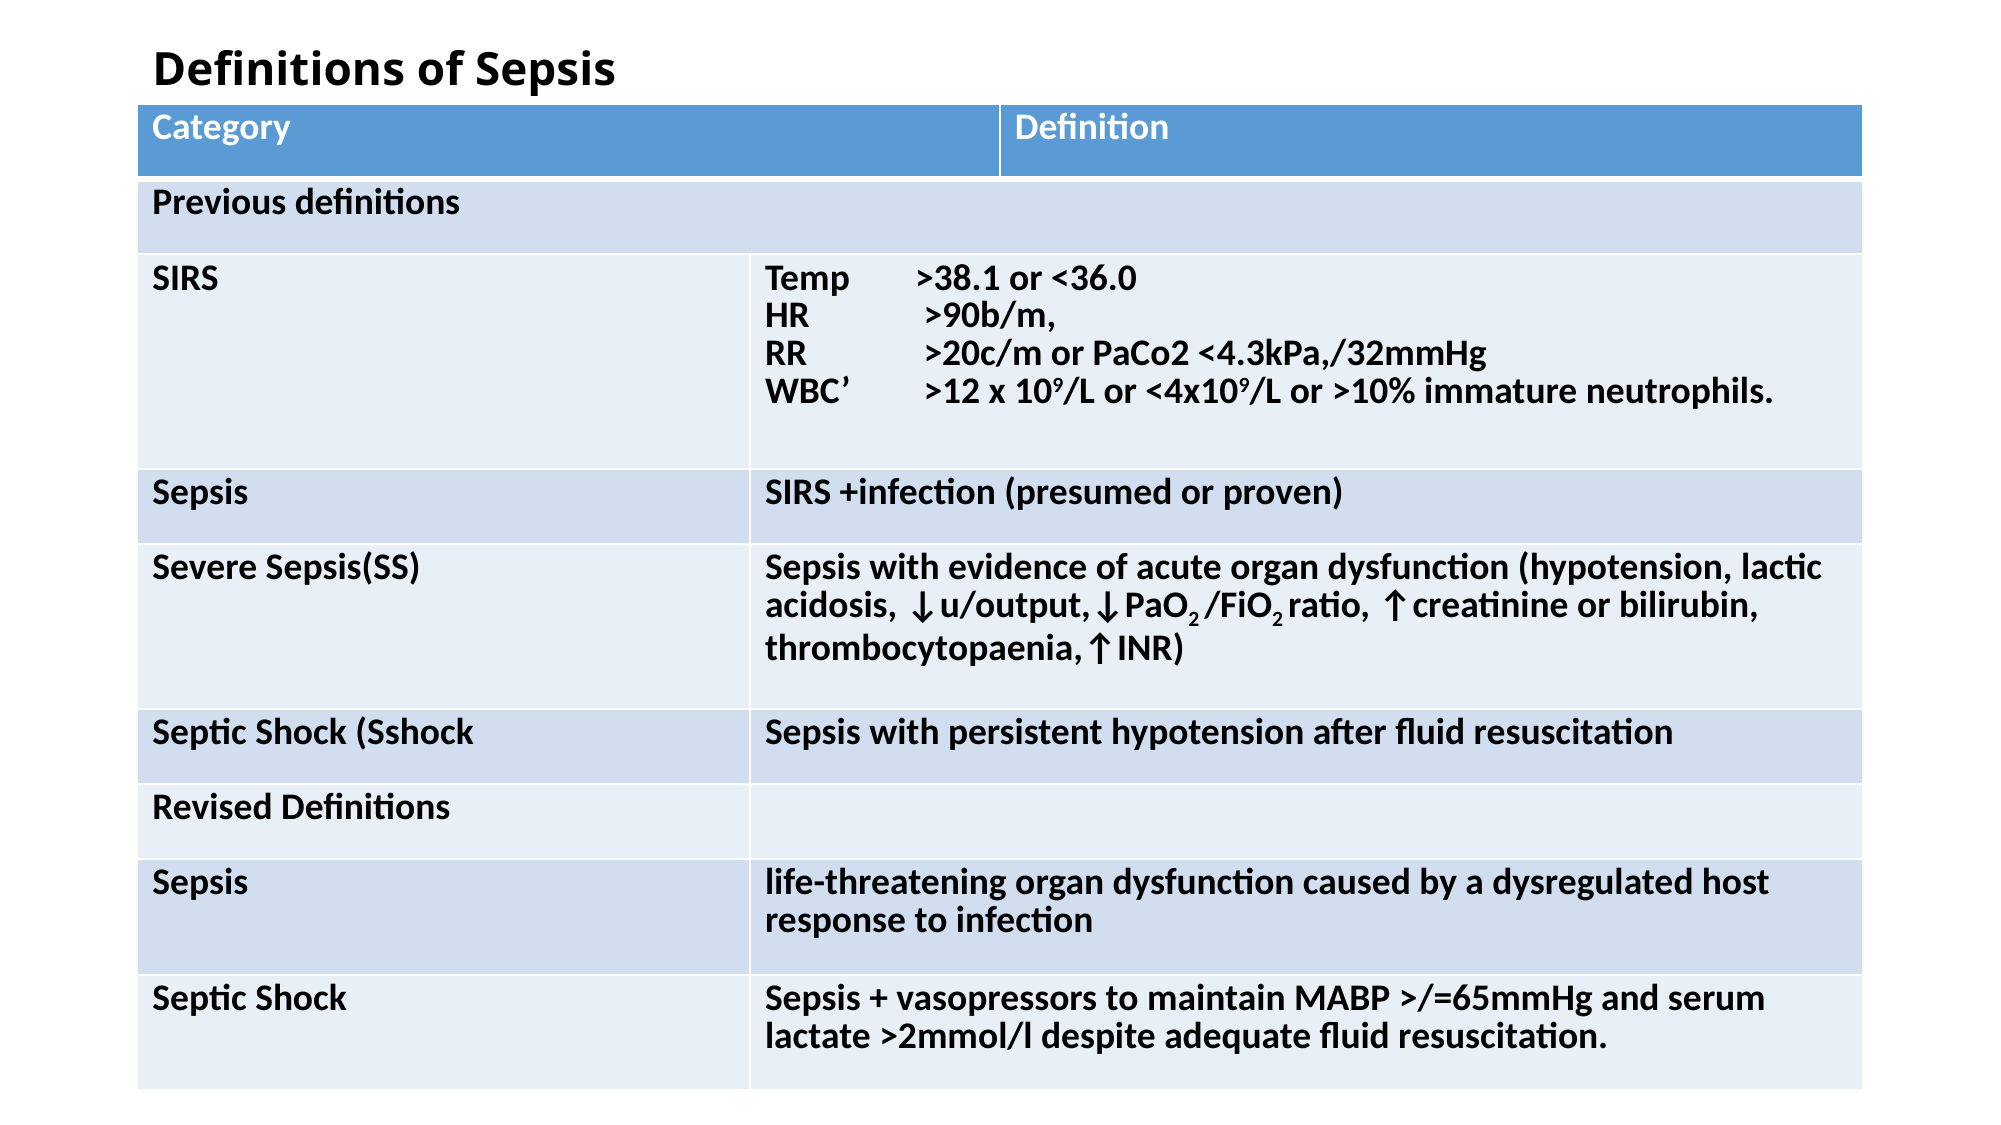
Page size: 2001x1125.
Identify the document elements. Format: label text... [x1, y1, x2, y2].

title Definitions of Sepsis [137, 38, 1863, 103]
table_cell Septic Shock [138, 976, 749, 1089]
table_cell Sepsis with evidence of acute organ dysfunction (hypotension, lactic acidosis, ↓u/output,↓PaO2 /FiO2 ratio, ↑creatinine or bilirubin, thrombocytopaenia,↑INR) [751, 545, 1862, 708]
table_cell Previous definitions [138, 182, 1862, 253]
table_cell Sepsis + vasopressors to maintain MABP >/=65mmHg and serum lactate >2mmol/l despite adequate fluid resuscitation. [751, 976, 1862, 1089]
table_cell Temp >38.1 or <36.0 HR >90b/m, RR >20c/m or PaCo2 <4.3kPa,/32mmHg WBC’ >12 x 109/L or <4x109/L or >10% immature neutrophils. [751, 255, 1862, 468]
table_cell SIRS [138, 255, 749, 468]
table_cell SIRS +infection (presumed or proven) [751, 470, 1862, 543]
table_cell Sepsis [138, 860, 749, 974]
table_cell Septic Shock (Sshock [138, 710, 749, 783]
table_cell [751, 785, 1862, 858]
table_cell Sepsis with persistent hypotension after fluid resuscitation [751, 710, 1862, 783]
table_cell Revised Definitions [138, 785, 749, 858]
table_header Category [138, 105, 999, 176]
table_cell Sepsis [138, 470, 749, 543]
table_header Definition [1001, 105, 1862, 176]
table_cell Severe Sepsis(SS) [138, 545, 749, 708]
table_cell life-threatening organ dysfunction caused by a dysregulated host response to infection [751, 860, 1862, 974]
